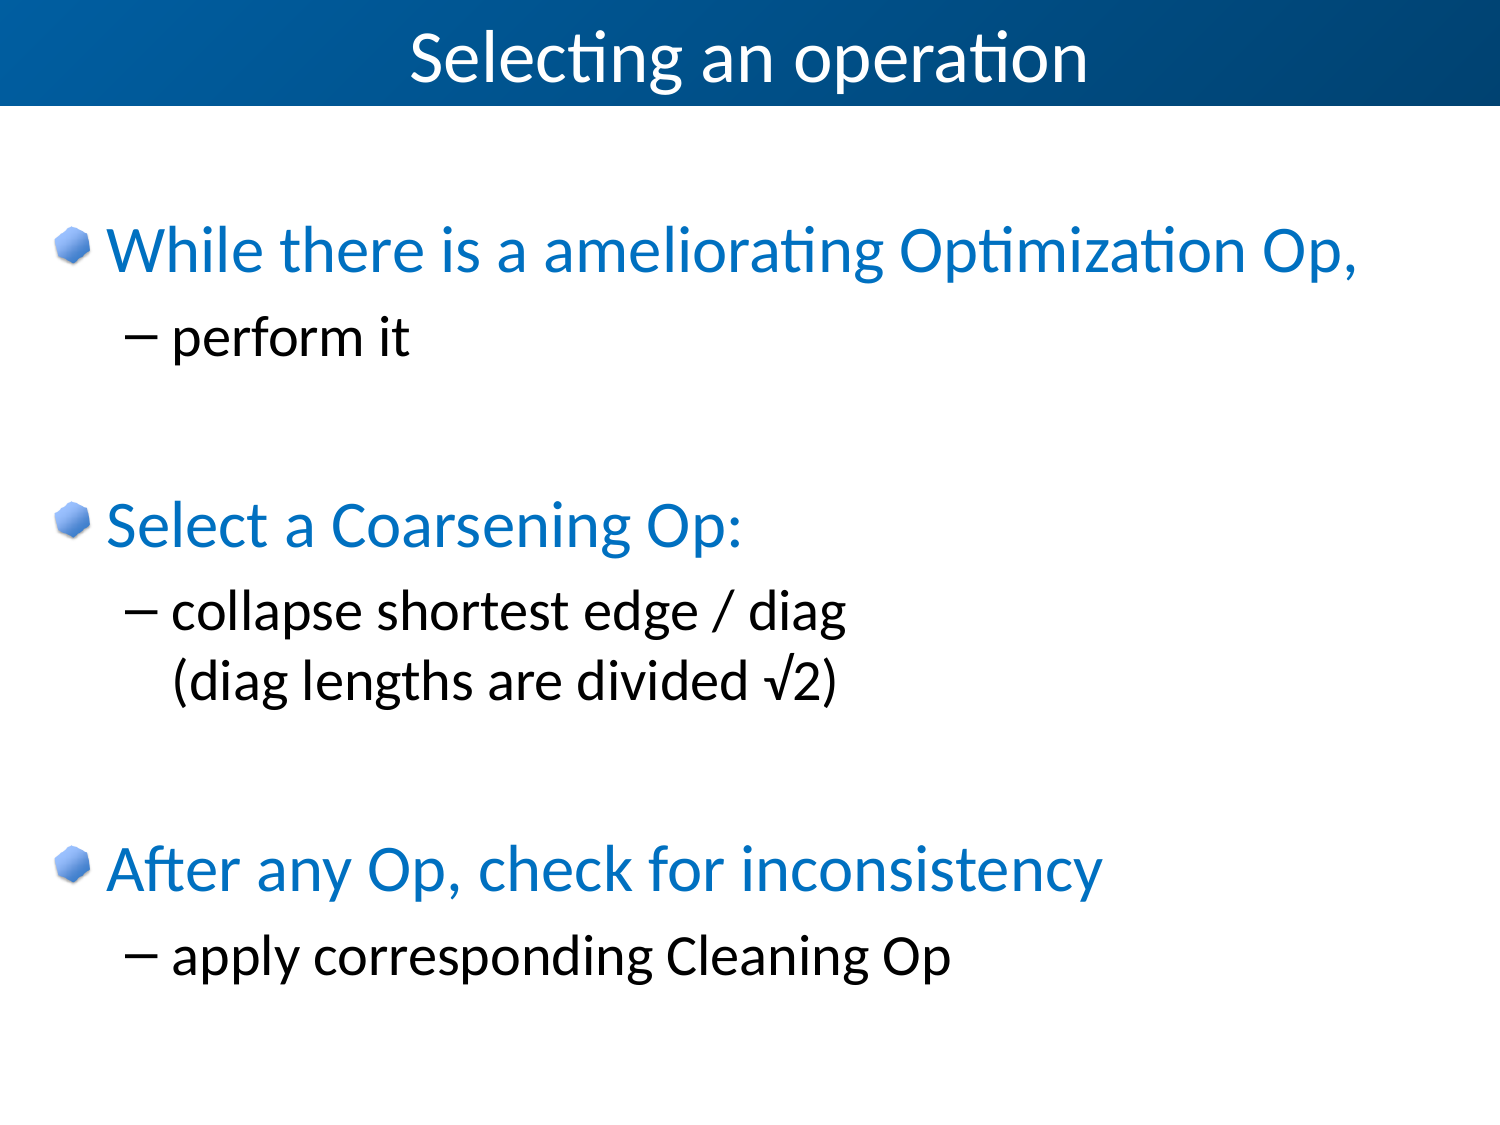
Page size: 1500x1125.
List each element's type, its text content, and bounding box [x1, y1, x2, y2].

picture [49, 841, 95, 889]
picture [49, 497, 95, 544]
title Selecting an operation [0, 0, 1500, 106]
list While there is a ameliorating Optimization Op, perform it Select a Coarsening Op: collapse shortest edge / diag (diag lengths are divided √2) After any Op, check for inconsistency apply corresponding Cleaning Op [35, 105, 1465, 1032]
picture [49, 222, 95, 270]
